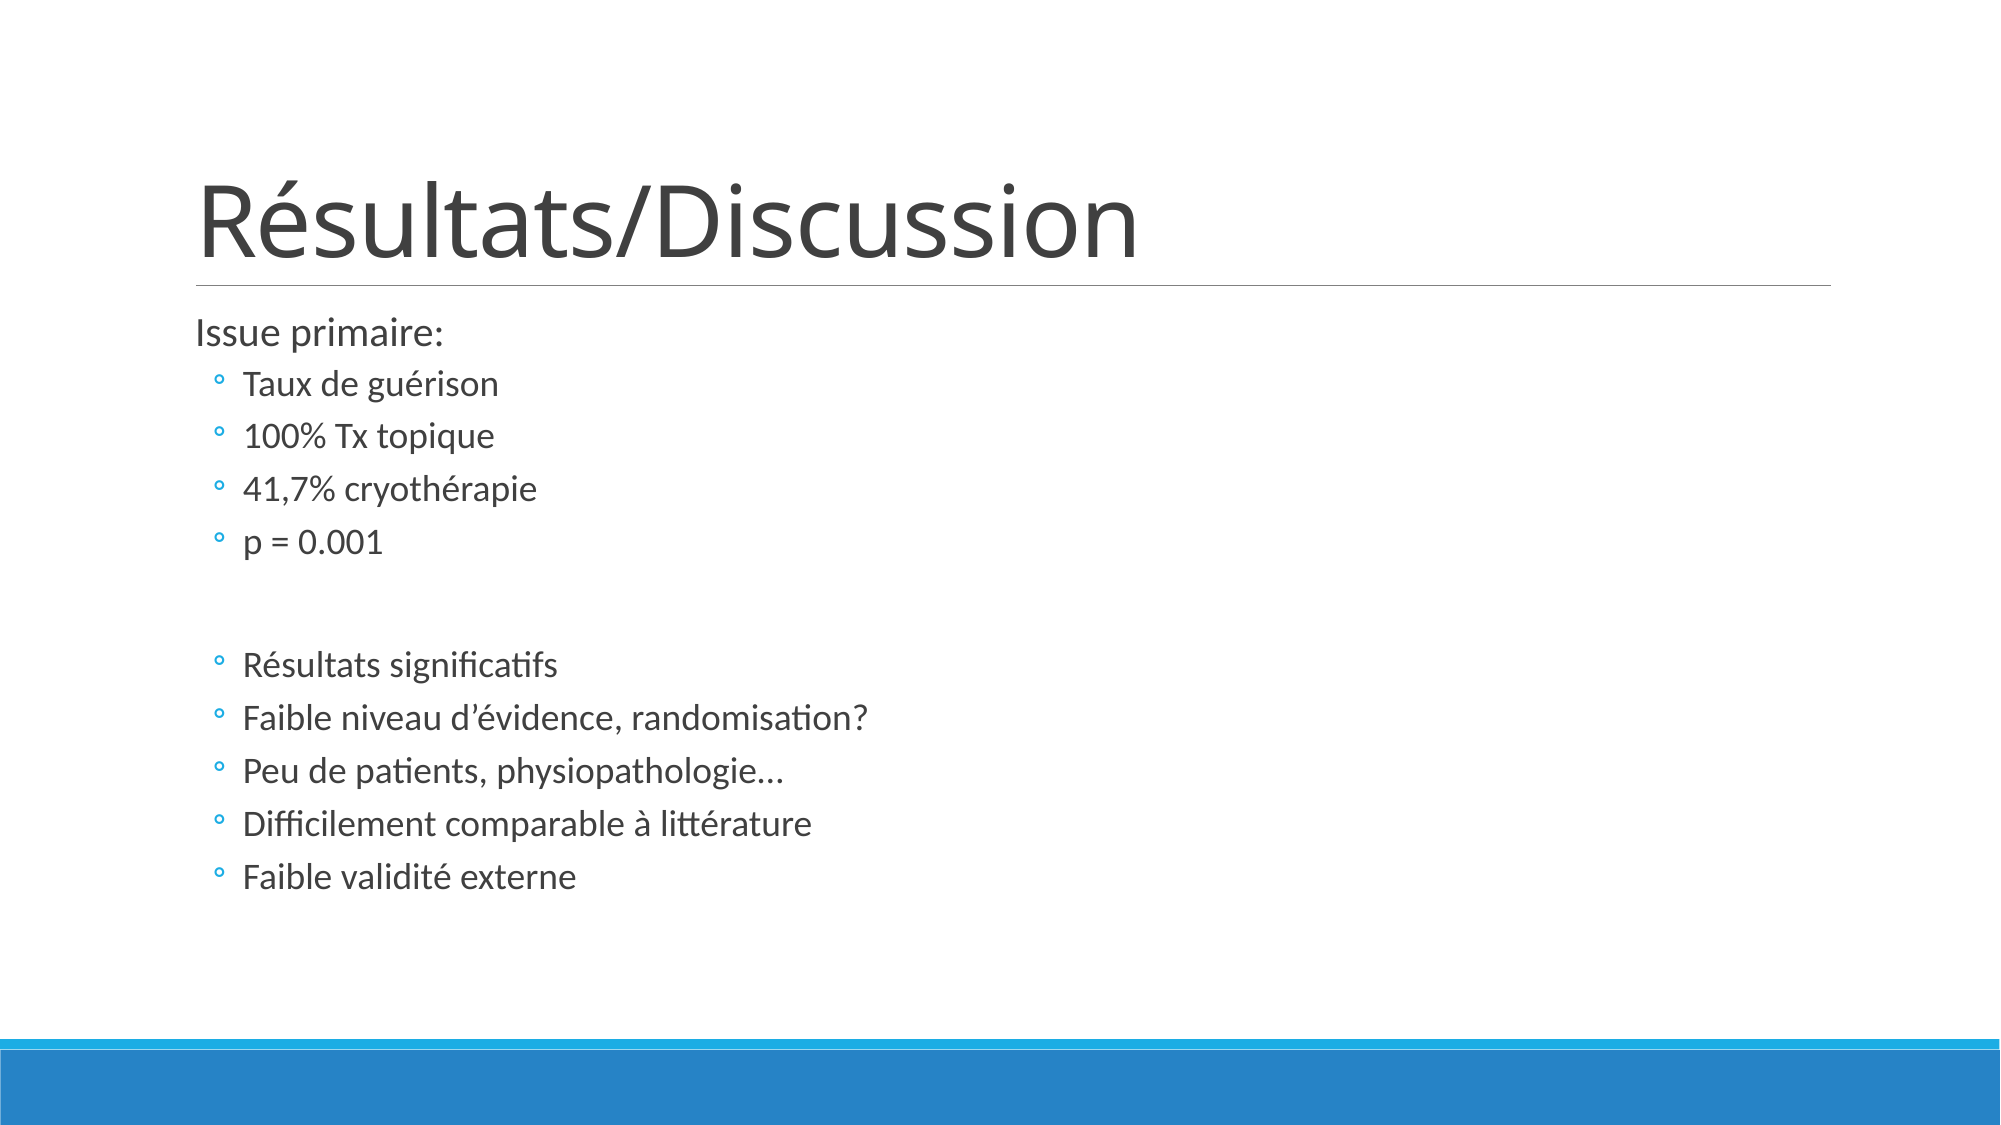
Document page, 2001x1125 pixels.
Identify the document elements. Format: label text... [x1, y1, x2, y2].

title Résultats/Discussion [180, 47, 1830, 285]
list Issue primaire: Taux de guérison 100% Tx topique 41,7% cryothérapie p = 0.001 Résultats significatifs Faible niveau d’évidence, randomisation? Peu de patients, physiopathologie… Difficilement comparable à littérature Faible validité externe [180, 302, 1830, 963]
